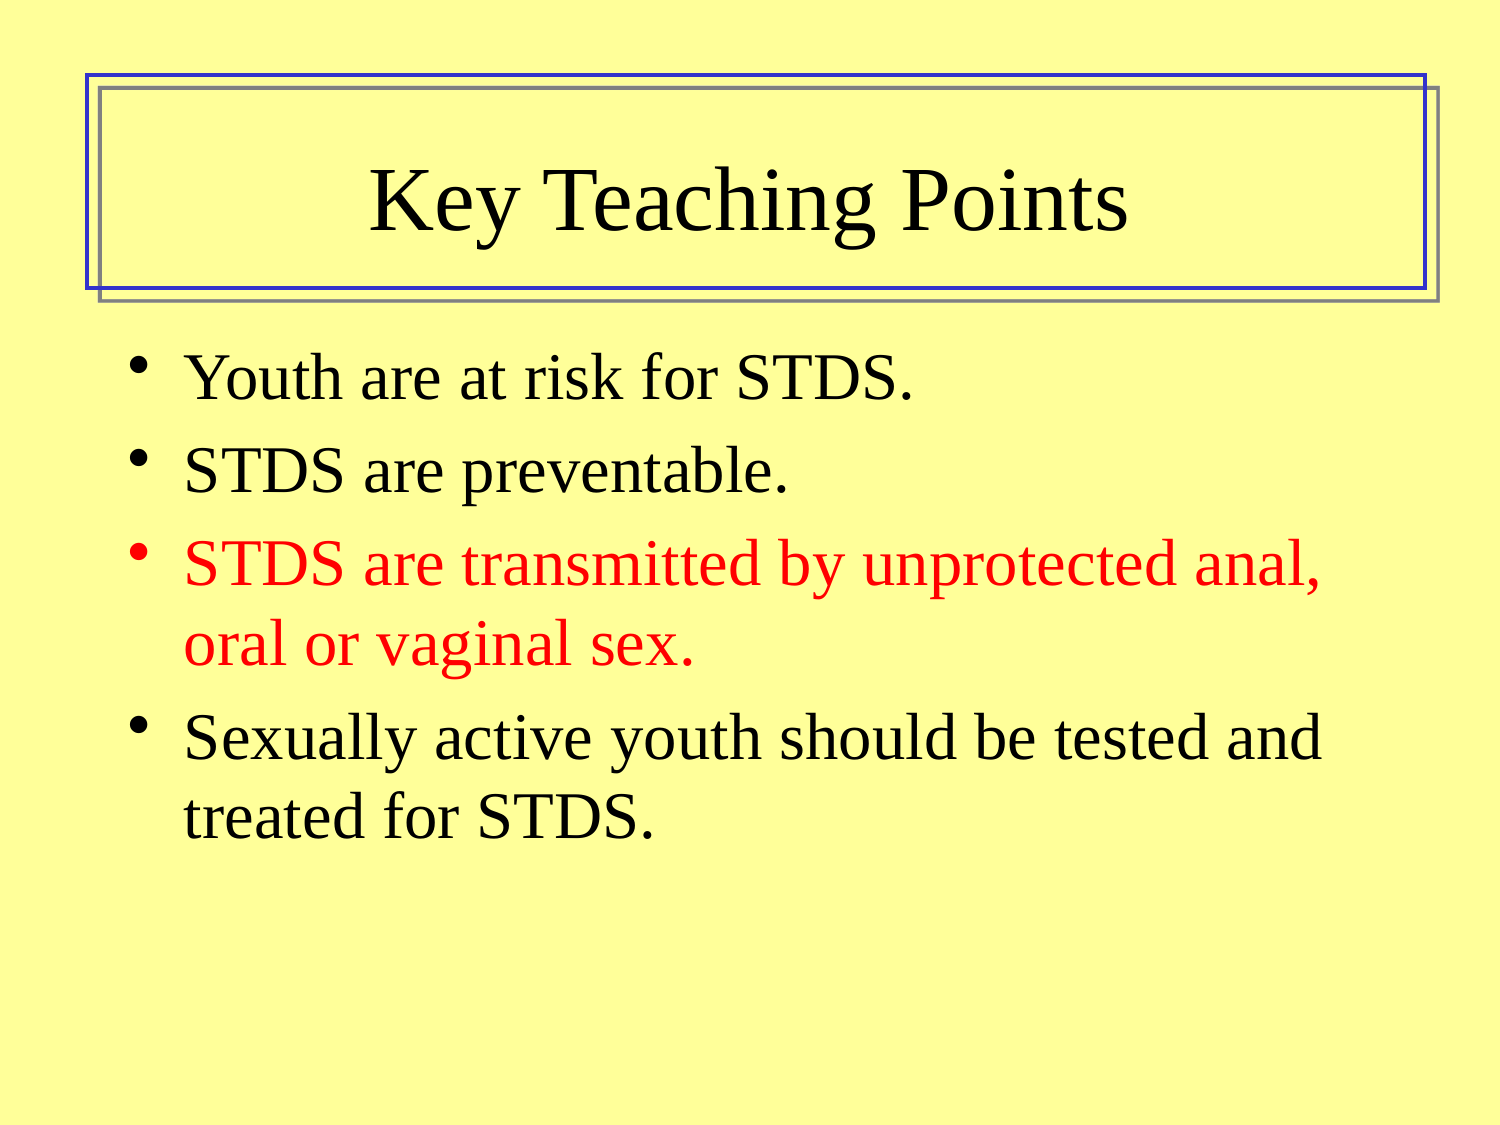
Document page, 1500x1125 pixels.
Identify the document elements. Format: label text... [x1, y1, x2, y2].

list Youth are at risk for STDS. STDS are preventable. STDS are transmitted by unprotected anal, oral or vaginal sex. Sexually active youth should be tested and treated for STDS. [112, 324, 1388, 1000]
text_box [87, 74, 1426, 288]
